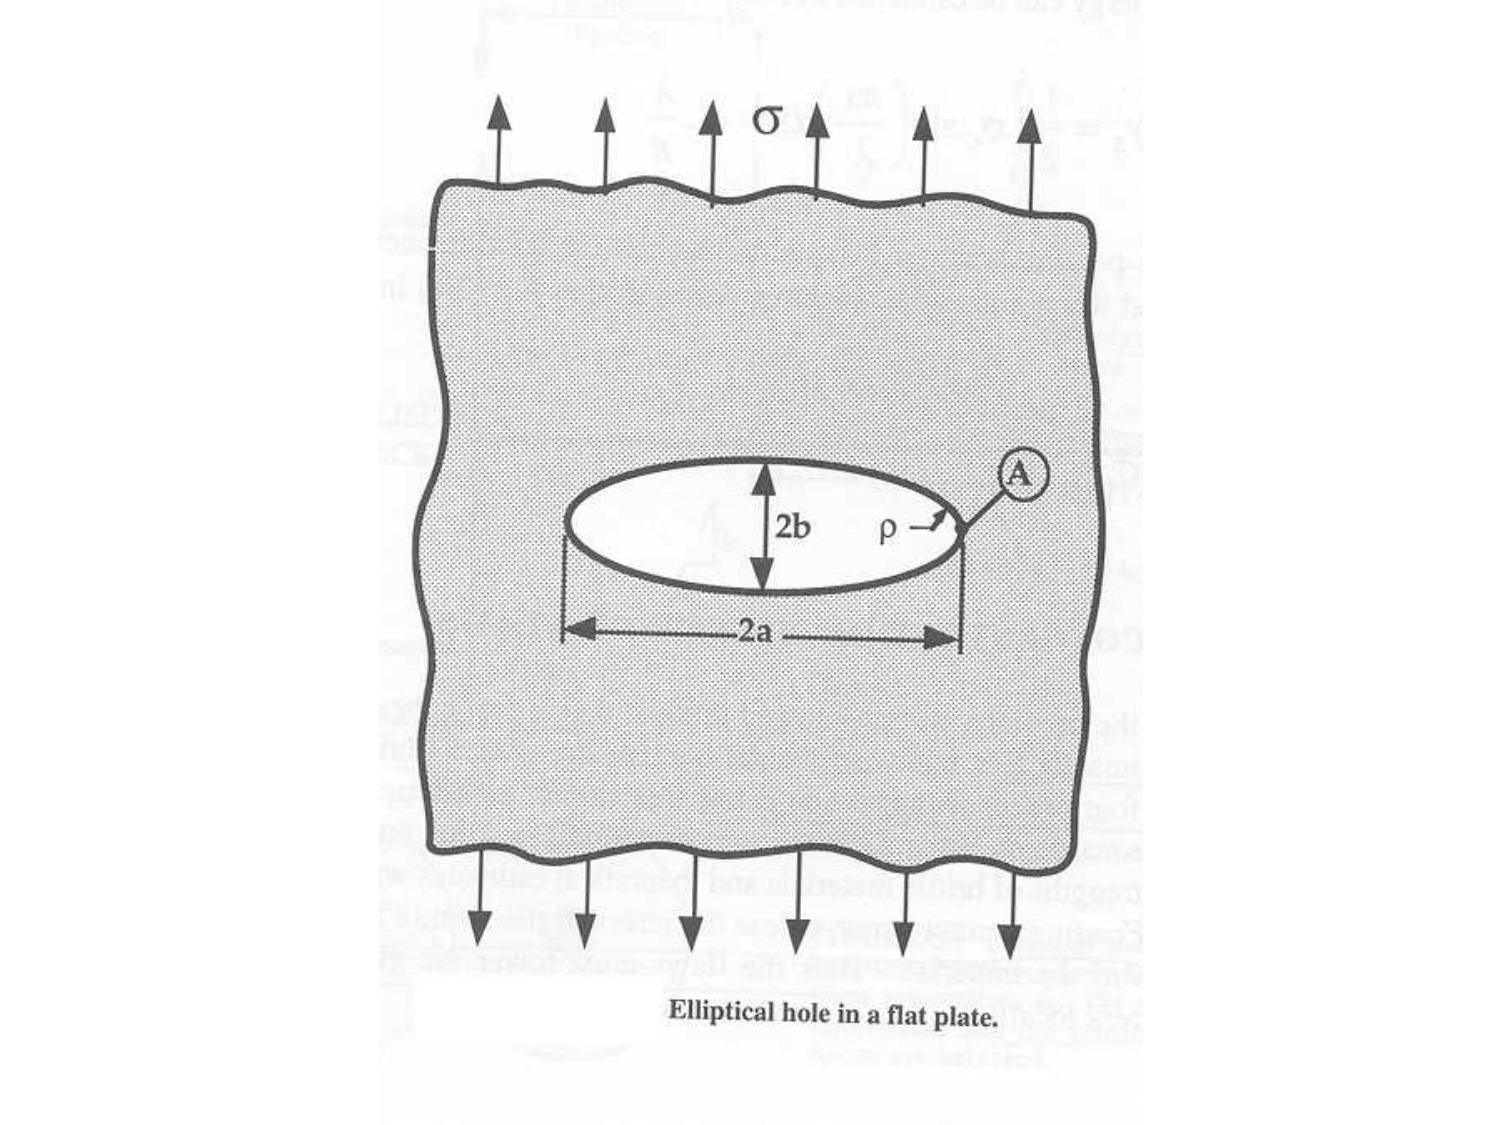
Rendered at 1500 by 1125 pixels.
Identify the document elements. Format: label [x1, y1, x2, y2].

picture [378, 0, 1143, 1125]
